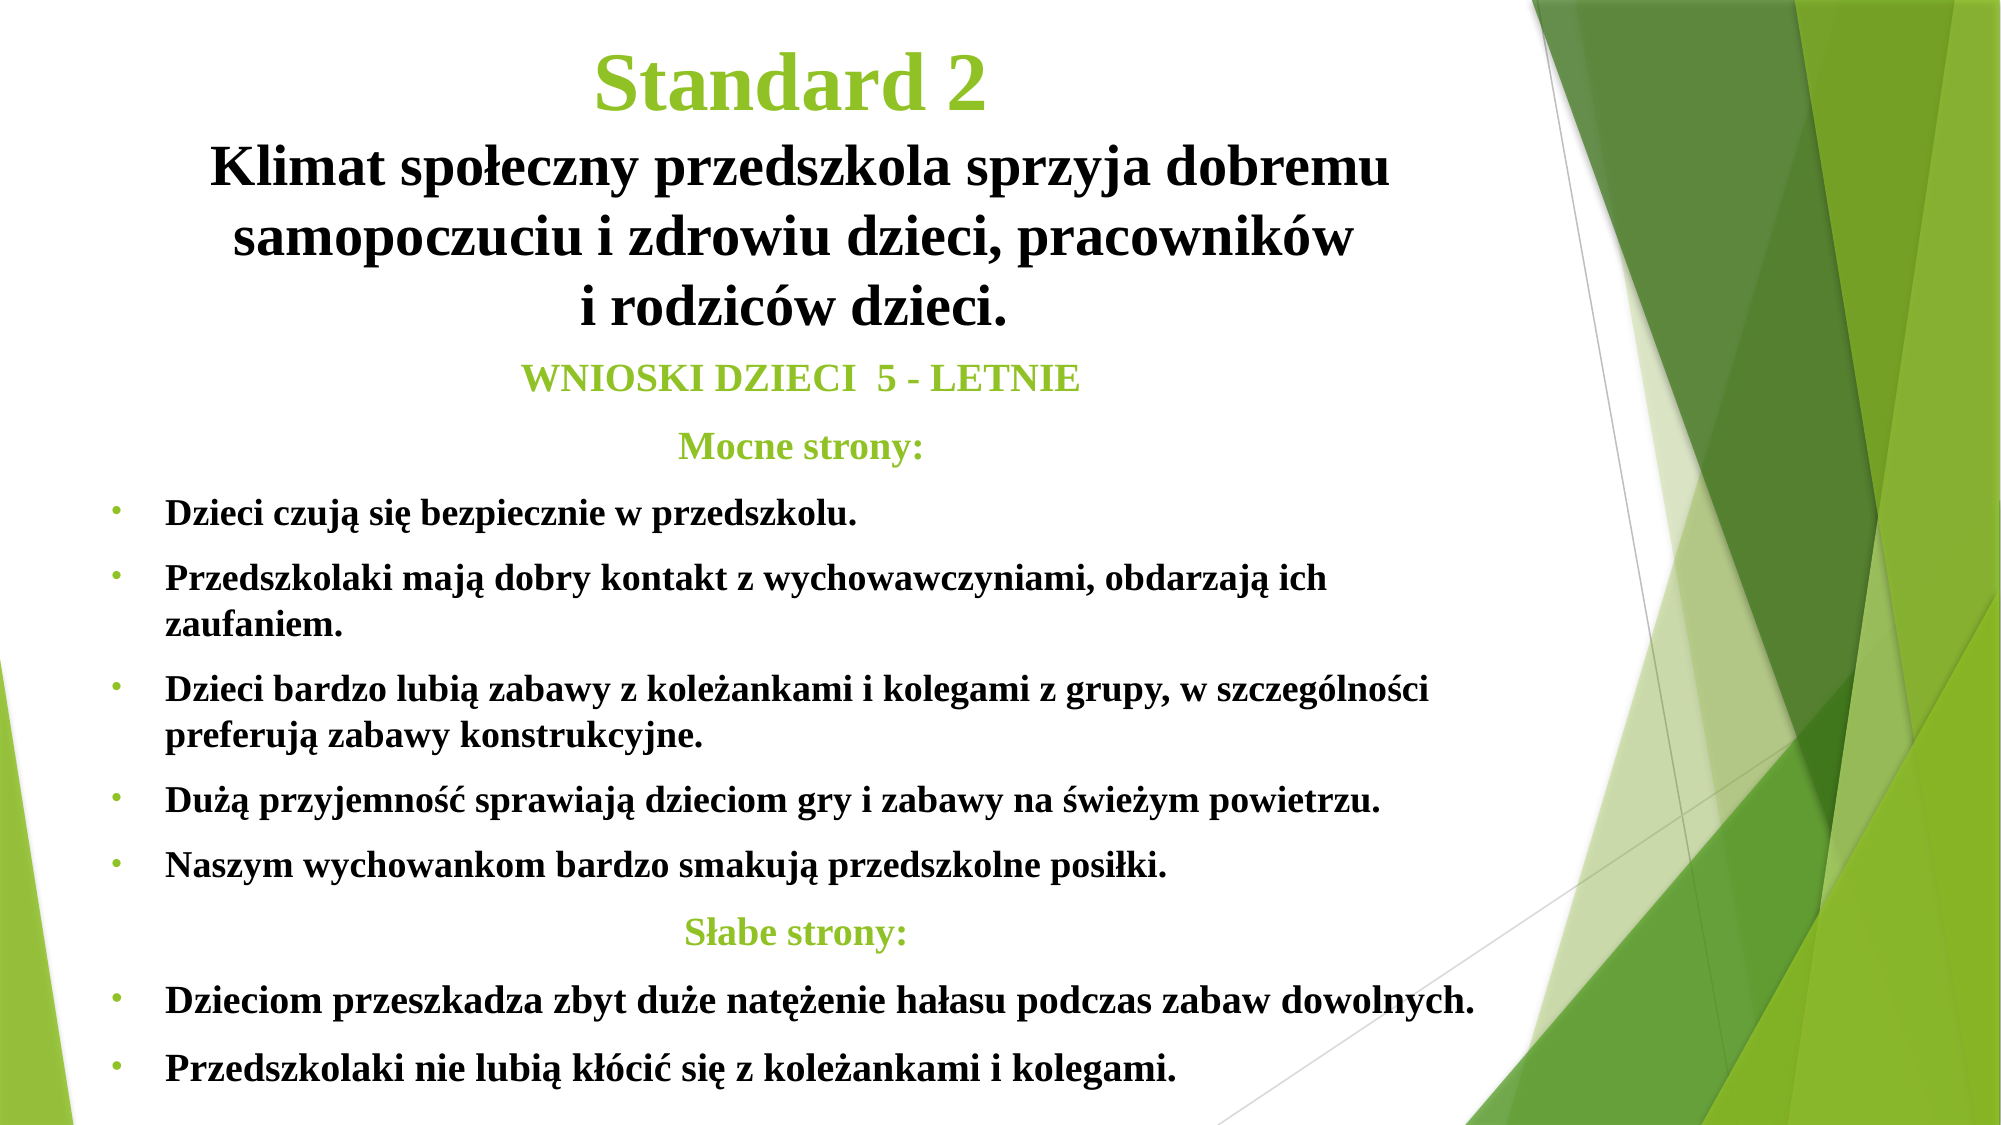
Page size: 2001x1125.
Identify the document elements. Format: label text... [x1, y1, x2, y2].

title Standard 2 Klimat społeczny przedszkola sprzyja dobremu samopoczuciu i zdrowiu dzieci, pracowników i rodziców dzieci. [96, 19, 1507, 169]
list WNIOSKI DZIECI 5 - LETNIE Mocne strony: Dzieci czują się bezpiecznie w przedszkolu. Przedszkolaki mają dobry kontakt z wychowawczyniami, obdarzają ich zaufaniem. Dzieci bardzo lubią zabawy z koleżankami i kolegami z grupy, w szczególności preferują zabawy konstrukcyjne. Dużą przyjemność sprawiają dzieciom gry i zabawy na świeżym powietrzu. Naszym wychowankom bardzo smakują przedszkolne posiłki. Słabe strony: Dzieciom przeszkadza zbyt duże natężenie hałasu podczas zabaw dowolnych. Przedszkolaki nie lubią kłócić się z koleżankami i kolegami. [96, 343, 1507, 1125]
